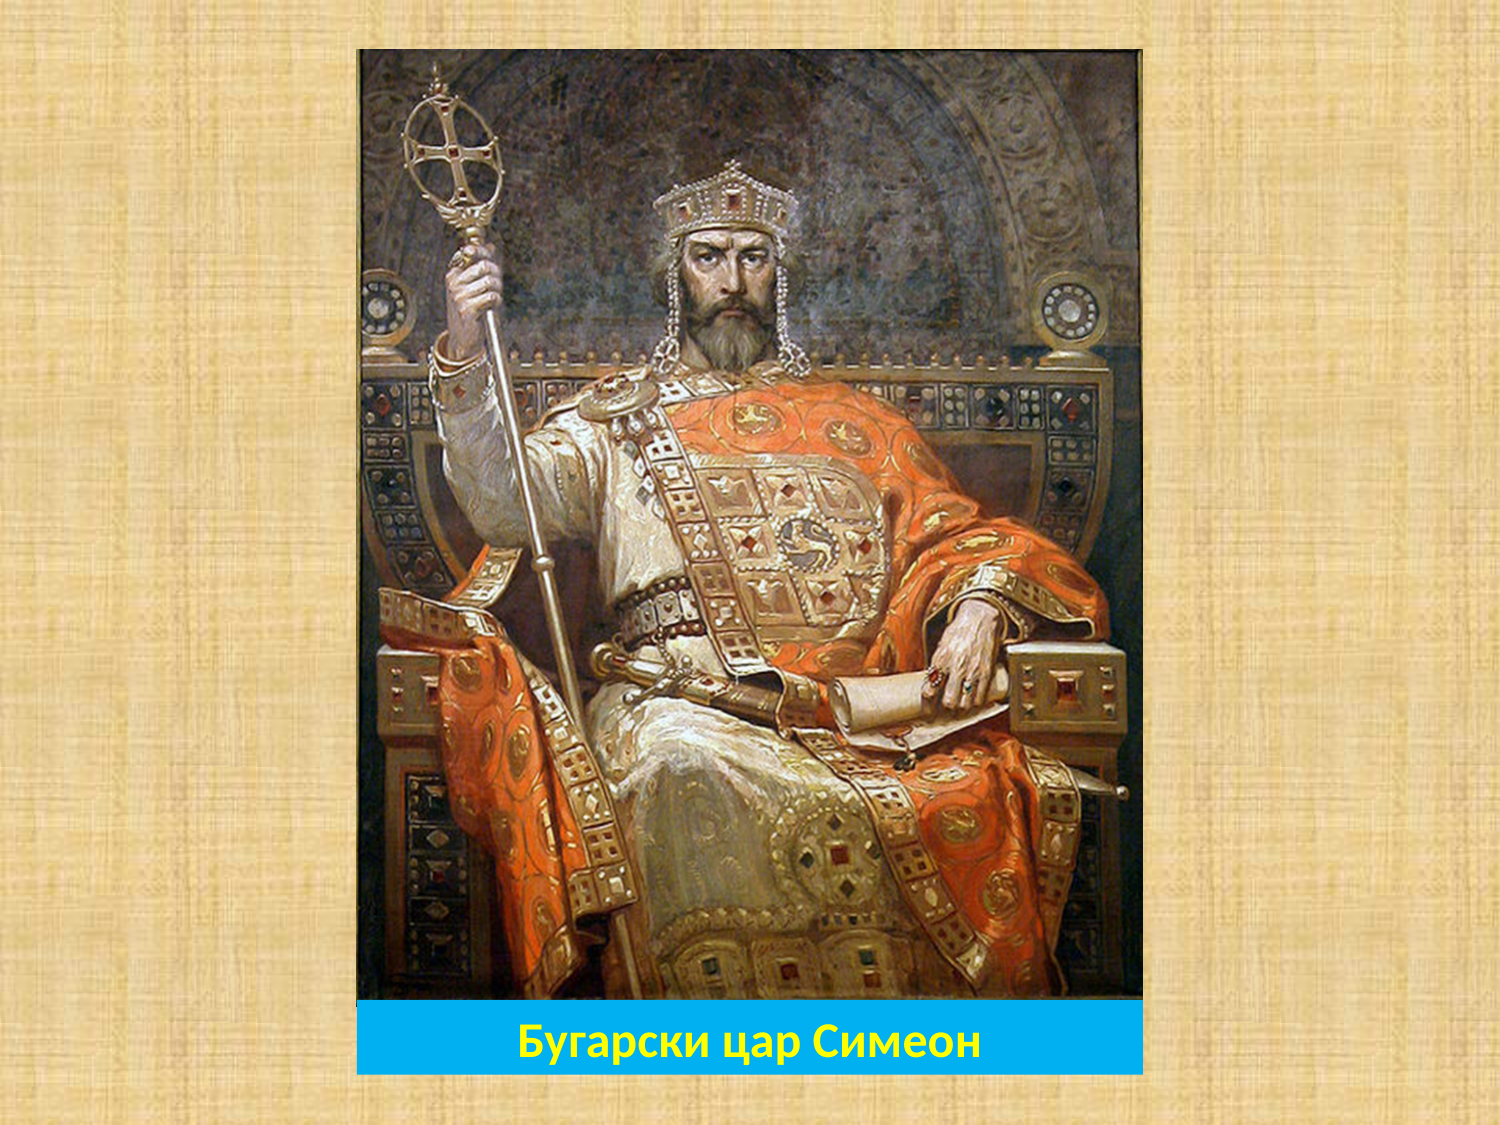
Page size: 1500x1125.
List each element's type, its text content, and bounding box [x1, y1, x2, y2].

text_box Бугарски цар Симеон [356, 1015, 1143, 1075]
picture [0, 0, 1500, 1125]
